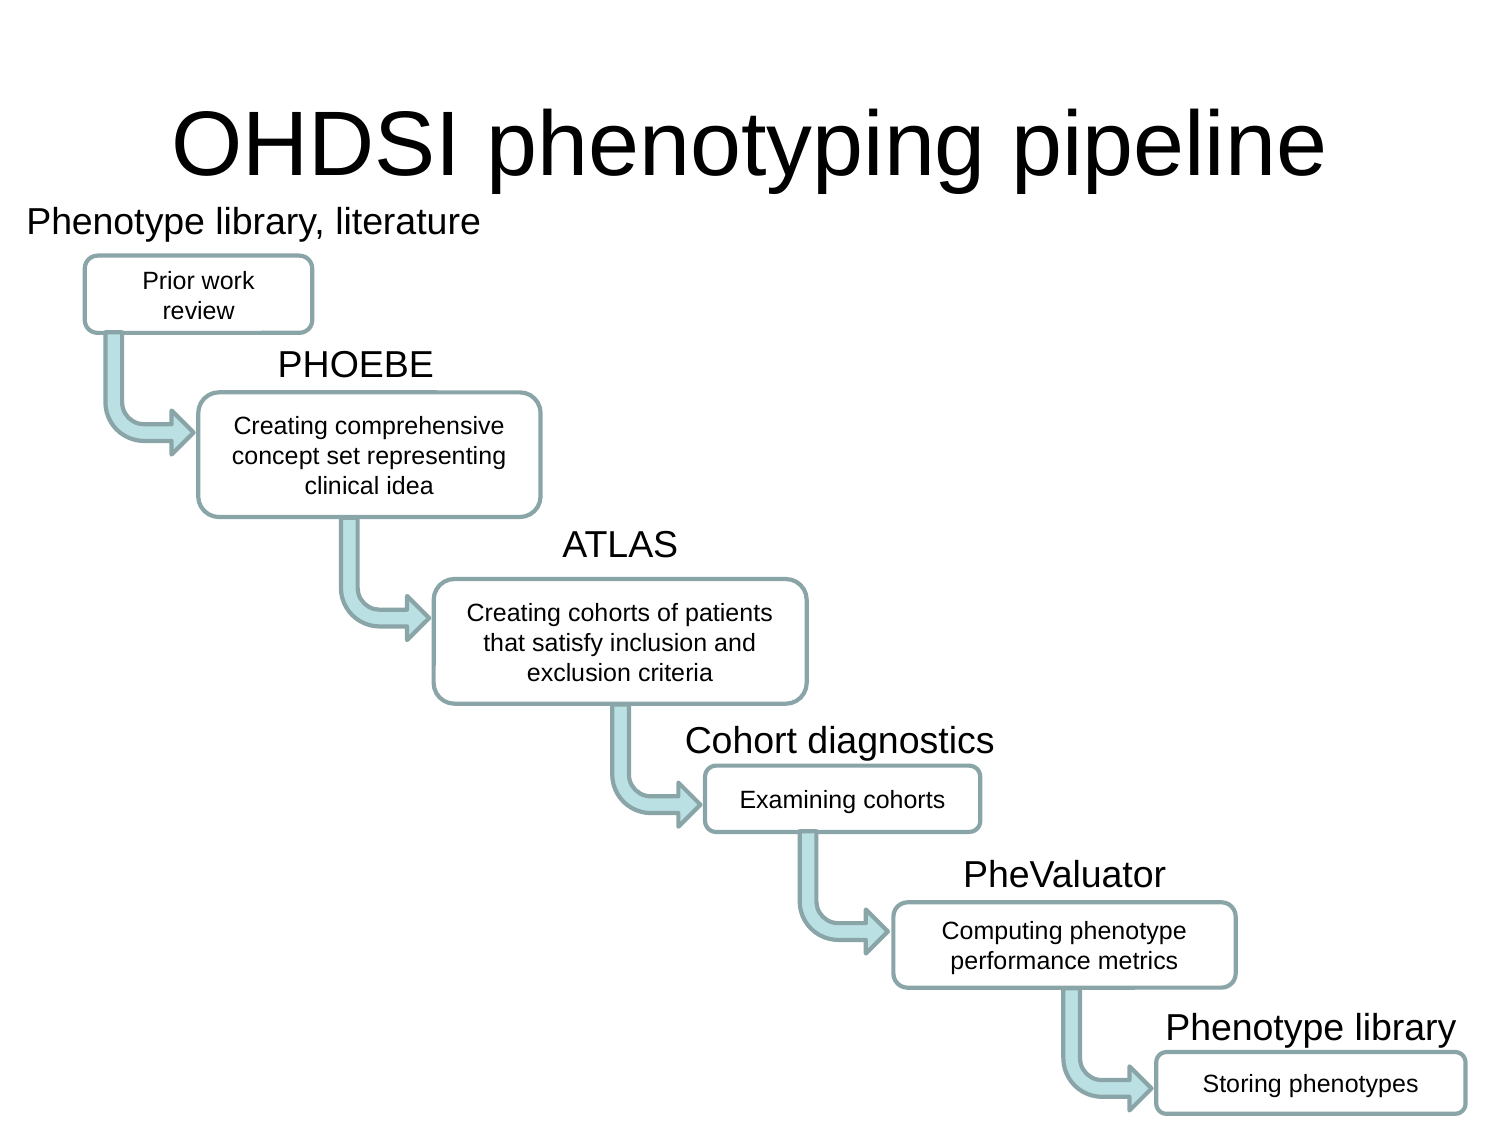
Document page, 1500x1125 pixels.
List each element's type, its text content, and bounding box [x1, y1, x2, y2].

text_box [338, 515, 432, 643]
title OHDSI phenotyping pipeline [75, 45, 1425, 233]
text_box Prior work review [82, 253, 315, 335]
text_box PheValuator [948, 842, 1181, 903]
text_box Examining cohorts [702, 769, 983, 835]
text_box [1061, 986, 1154, 1113]
text_box Computing phenotype performance metrics [891, 900, 1238, 990]
text_box Phenotype library, literature [11, 189, 496, 250]
text_box Creating cohorts of patients that satisfy inclusion and exclusion criteria [431, 576, 809, 706]
text_box Creating comprehensive concept set representing clinical idea [196, 390, 543, 520]
text_box [797, 829, 890, 956]
text_box PHOEBE [262, 332, 449, 393]
text_box ATLAS [547, 513, 693, 573]
text_box Storing phenotypes [1154, 1056, 1468, 1116]
text_box Cohort diagnostics [670, 708, 1010, 769]
text_box Phenotype library [1150, 995, 1472, 1056]
text_box [103, 330, 196, 457]
text_box [610, 702, 703, 829]
